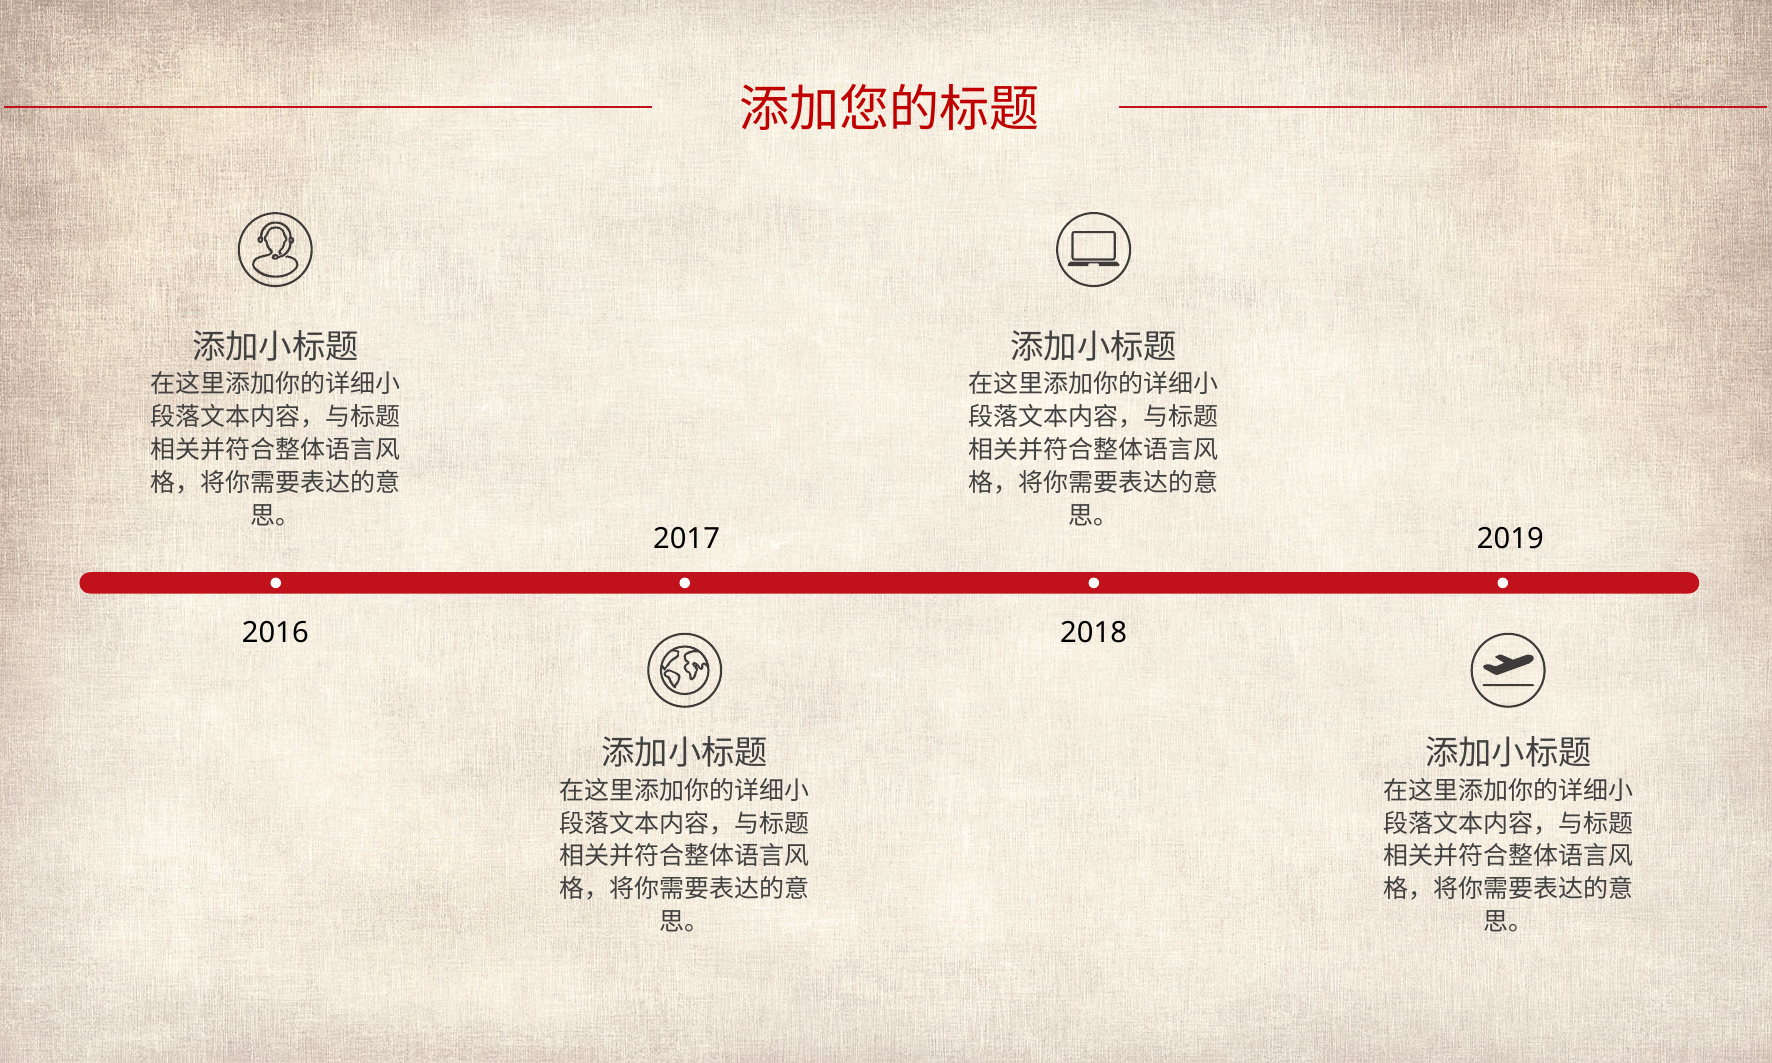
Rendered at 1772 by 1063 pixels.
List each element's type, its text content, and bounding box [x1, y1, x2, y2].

picture [0, 0, 1772, 1063]
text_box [539, 632, 830, 946]
text_box 2016 [217, 606, 333, 657]
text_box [3, 76, 1768, 137]
text_box 2017 [635, 512, 738, 563]
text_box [130, 211, 421, 540]
text_box 2018 [1043, 606, 1145, 657]
text_box 2019 [1459, 512, 1561, 563]
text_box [79, 571, 1700, 594]
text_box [1363, 632, 1654, 946]
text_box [948, 211, 1239, 540]
